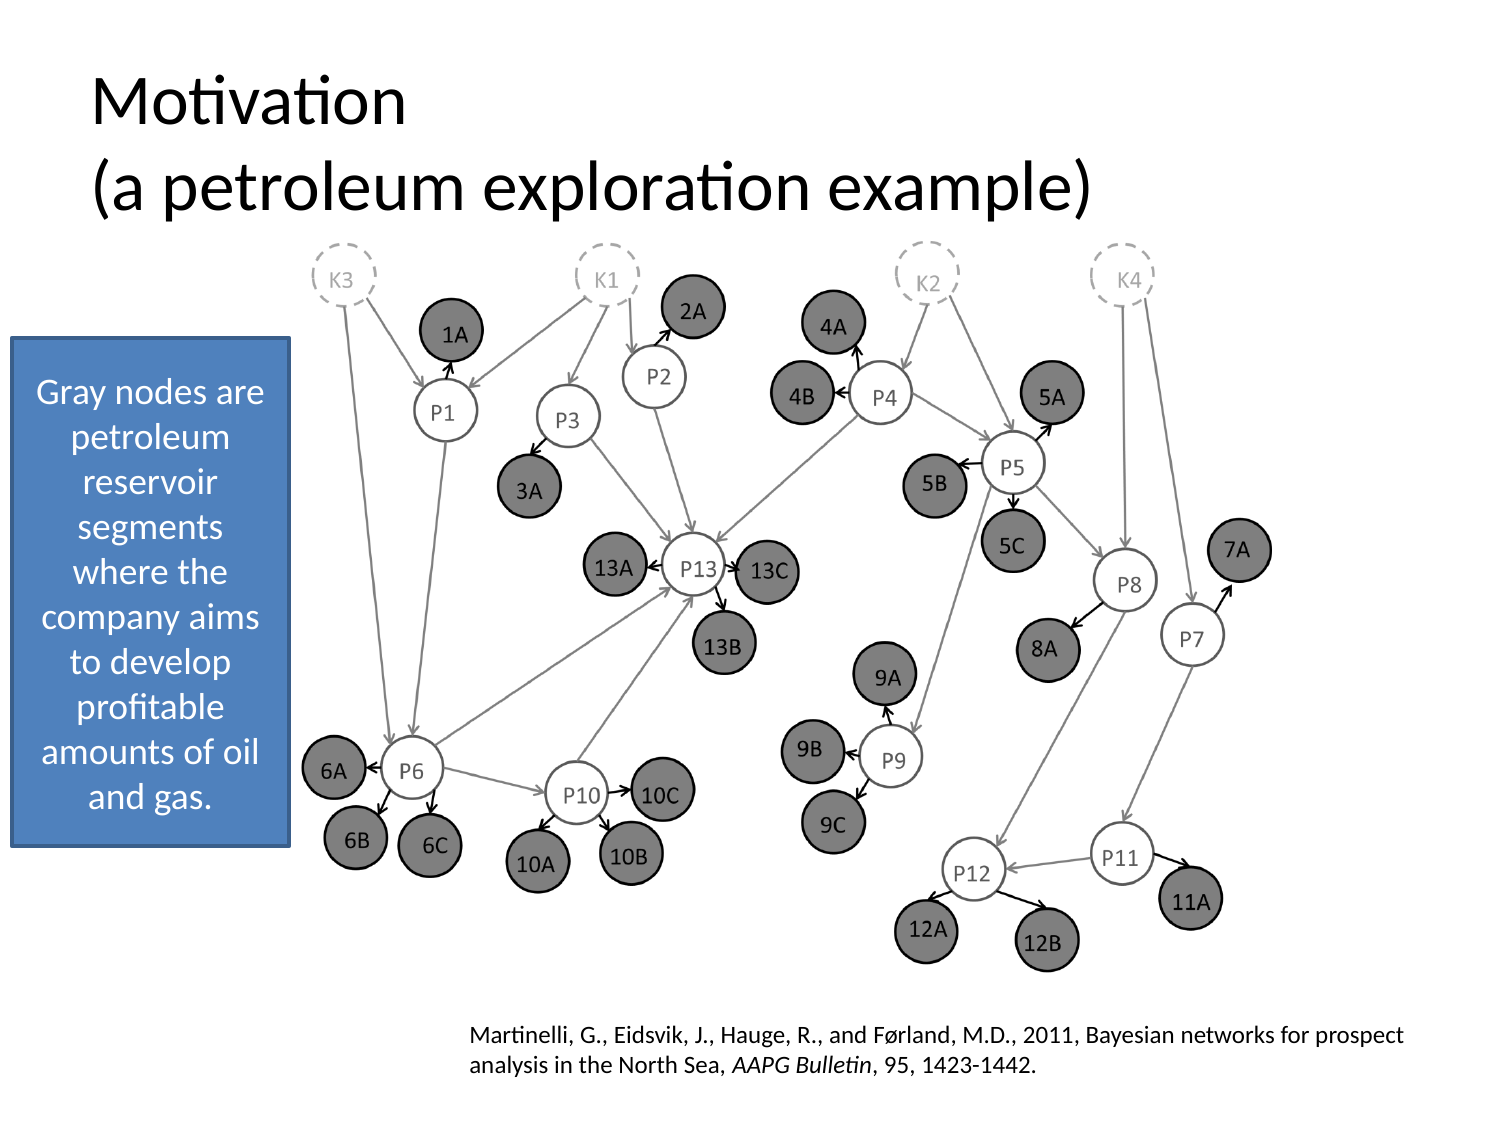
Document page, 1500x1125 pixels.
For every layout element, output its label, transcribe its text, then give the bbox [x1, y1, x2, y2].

text_box Gray nodes are petroleum reservoir segments where the company aims to develop profitable amounts of oil and gas. [10, 336, 286, 848]
title Motivation (a petroleum exploration example) [75, 45, 1483, 233]
text_box Martinelli, G., Eidsvik, J., Hauge, R., and Førland, M.D., 2011, Bayesian networks for prospect analysis in the North Sea, AAPG Bulletin, 95, 1423-1442. [454, 1011, 1429, 1086]
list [291, 231, 1282, 975]
